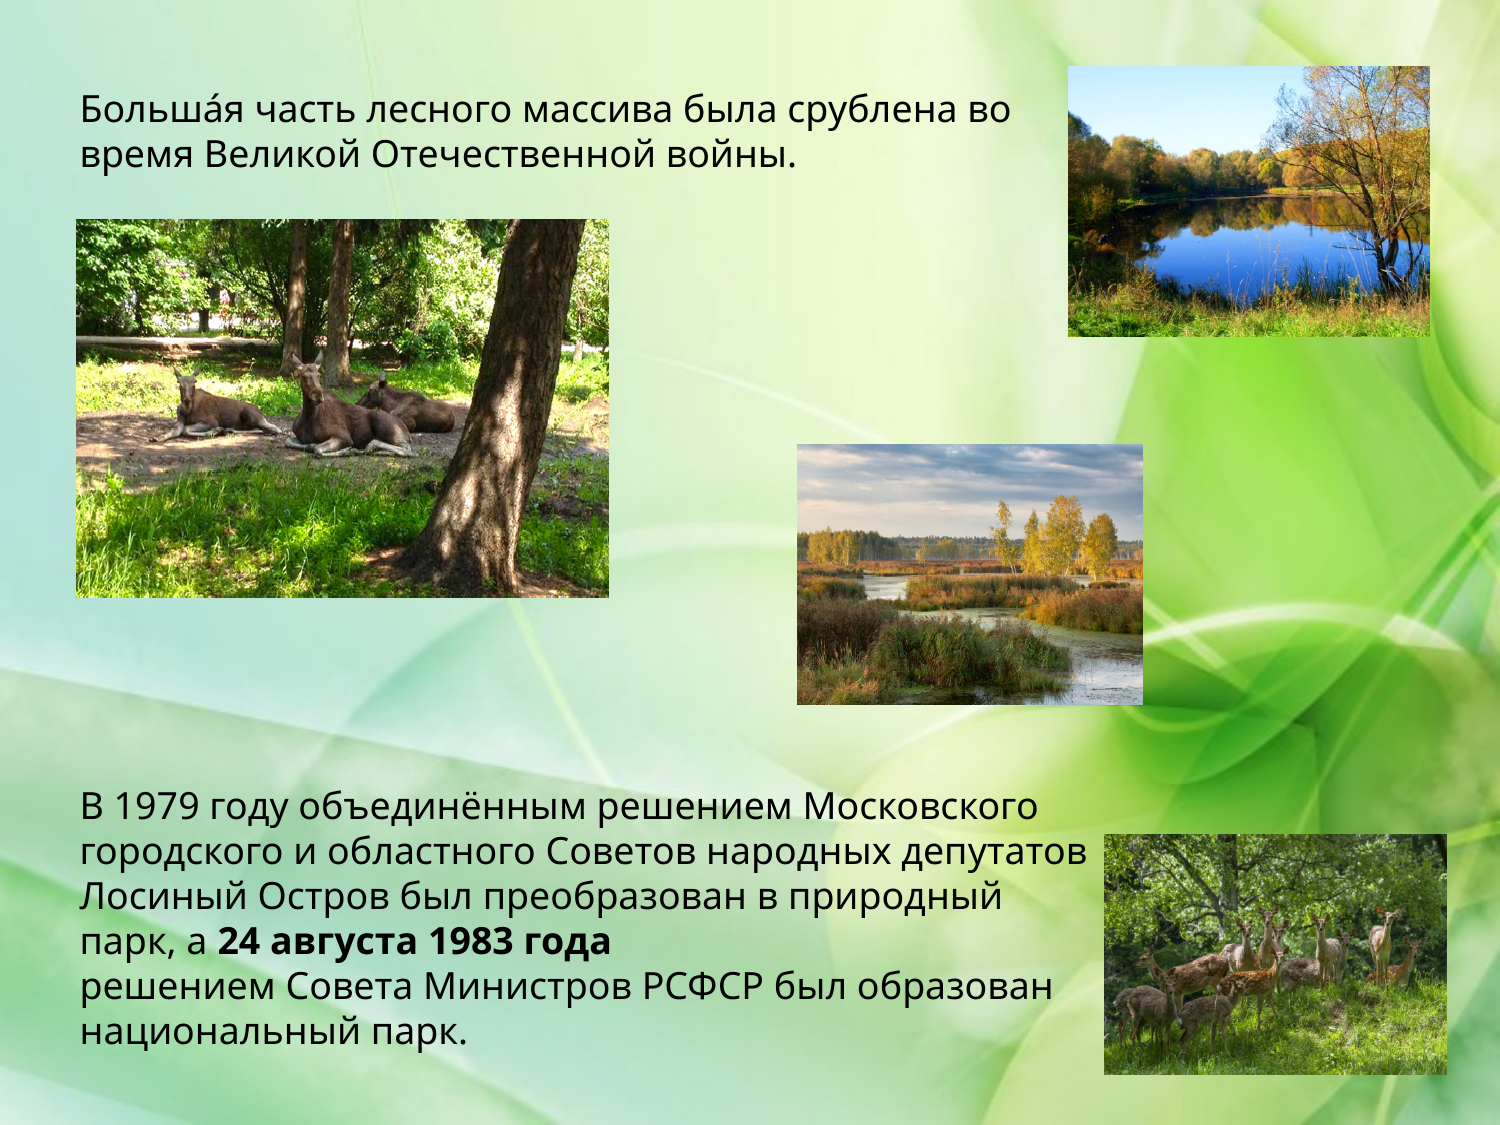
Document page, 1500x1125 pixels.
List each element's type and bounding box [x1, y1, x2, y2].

picture [76, 219, 609, 599]
picture [1068, 66, 1430, 337]
list [0, 0, 1500, 1125]
picture [796, 444, 1143, 705]
picture [1104, 833, 1447, 1075]
